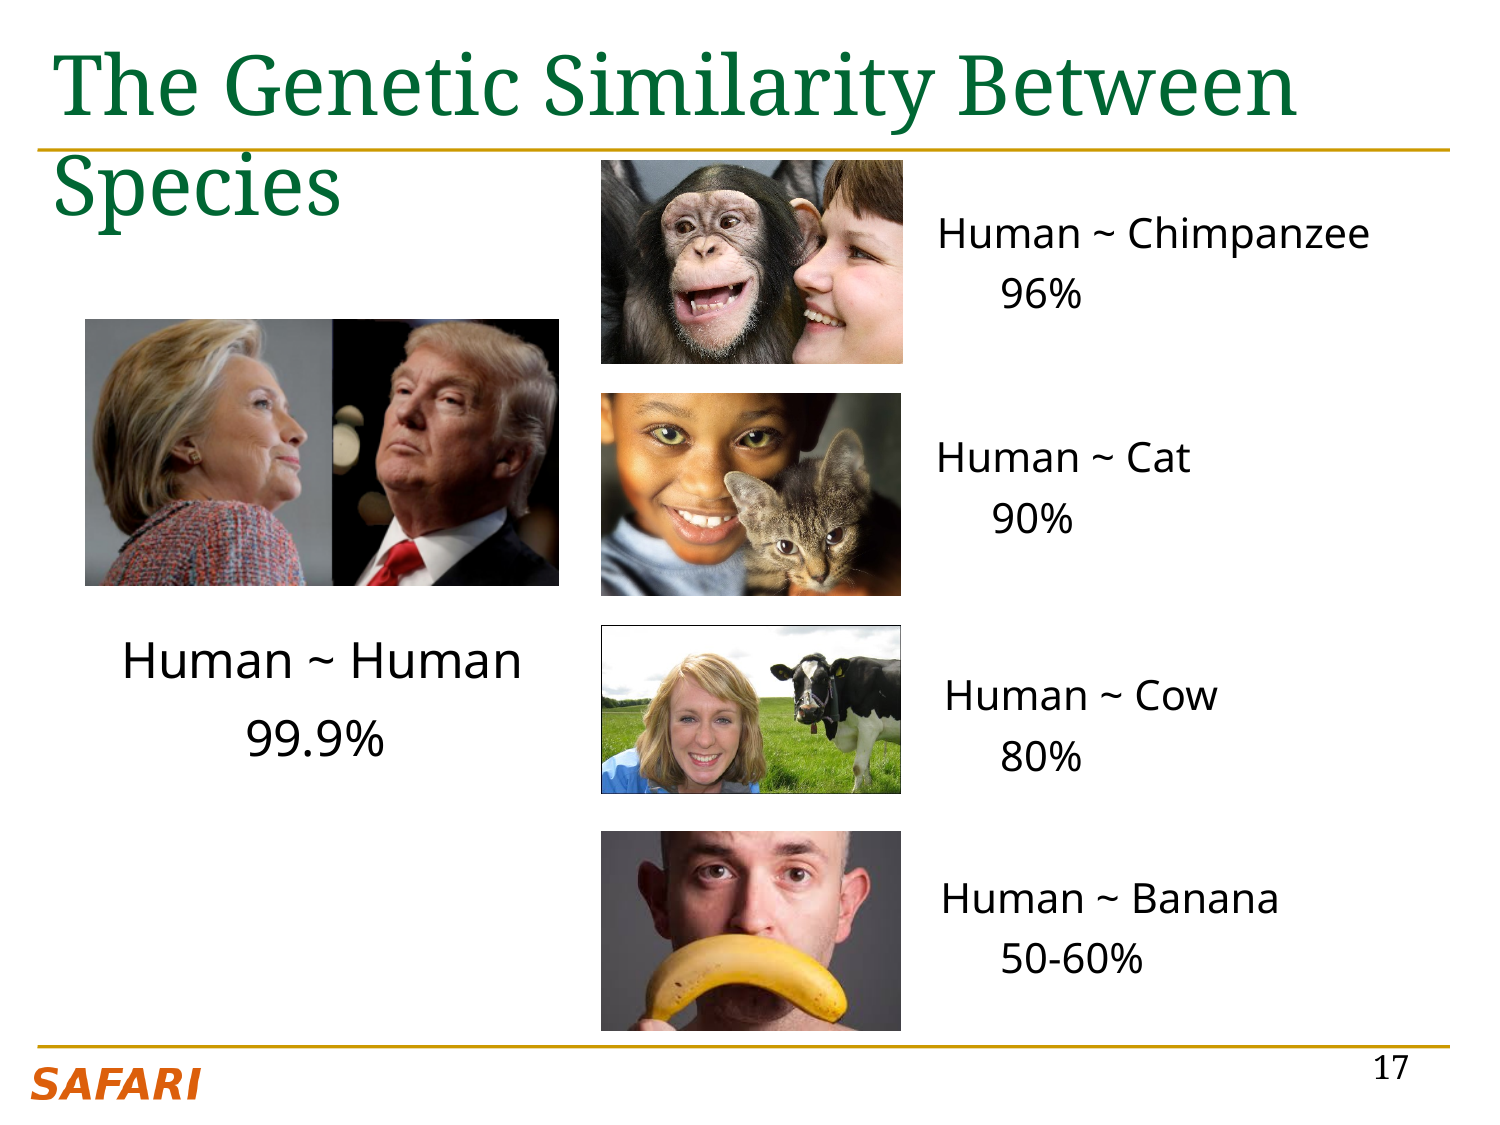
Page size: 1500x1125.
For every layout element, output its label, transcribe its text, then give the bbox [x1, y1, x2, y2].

picture [600, 831, 901, 1031]
text_box 99.9% [230, 699, 489, 775]
text_box Human ~ Banana [925, 863, 1295, 929]
picture [85, 319, 559, 586]
title The Genetic Similarity Between Species [37, 24, 1451, 201]
text_box 96% [985, 264, 1245, 325]
picture [600, 393, 901, 596]
text_box Human ~ Cow [929, 661, 1233, 727]
text_box Human ~ Human [106, 620, 538, 696]
slide_number 17 [1074, 1023, 1426, 1100]
text_box Human ~ Chimpanzee [922, 198, 1386, 264]
text_box 90% [976, 484, 1236, 550]
picture [29, 1058, 207, 1110]
text_box Human ~ Cat [920, 423, 1206, 489]
picture [600, 625, 901, 794]
text_box 80% [985, 722, 1245, 788]
text_box 50-60% [985, 929, 1245, 990]
picture [600, 160, 903, 364]
